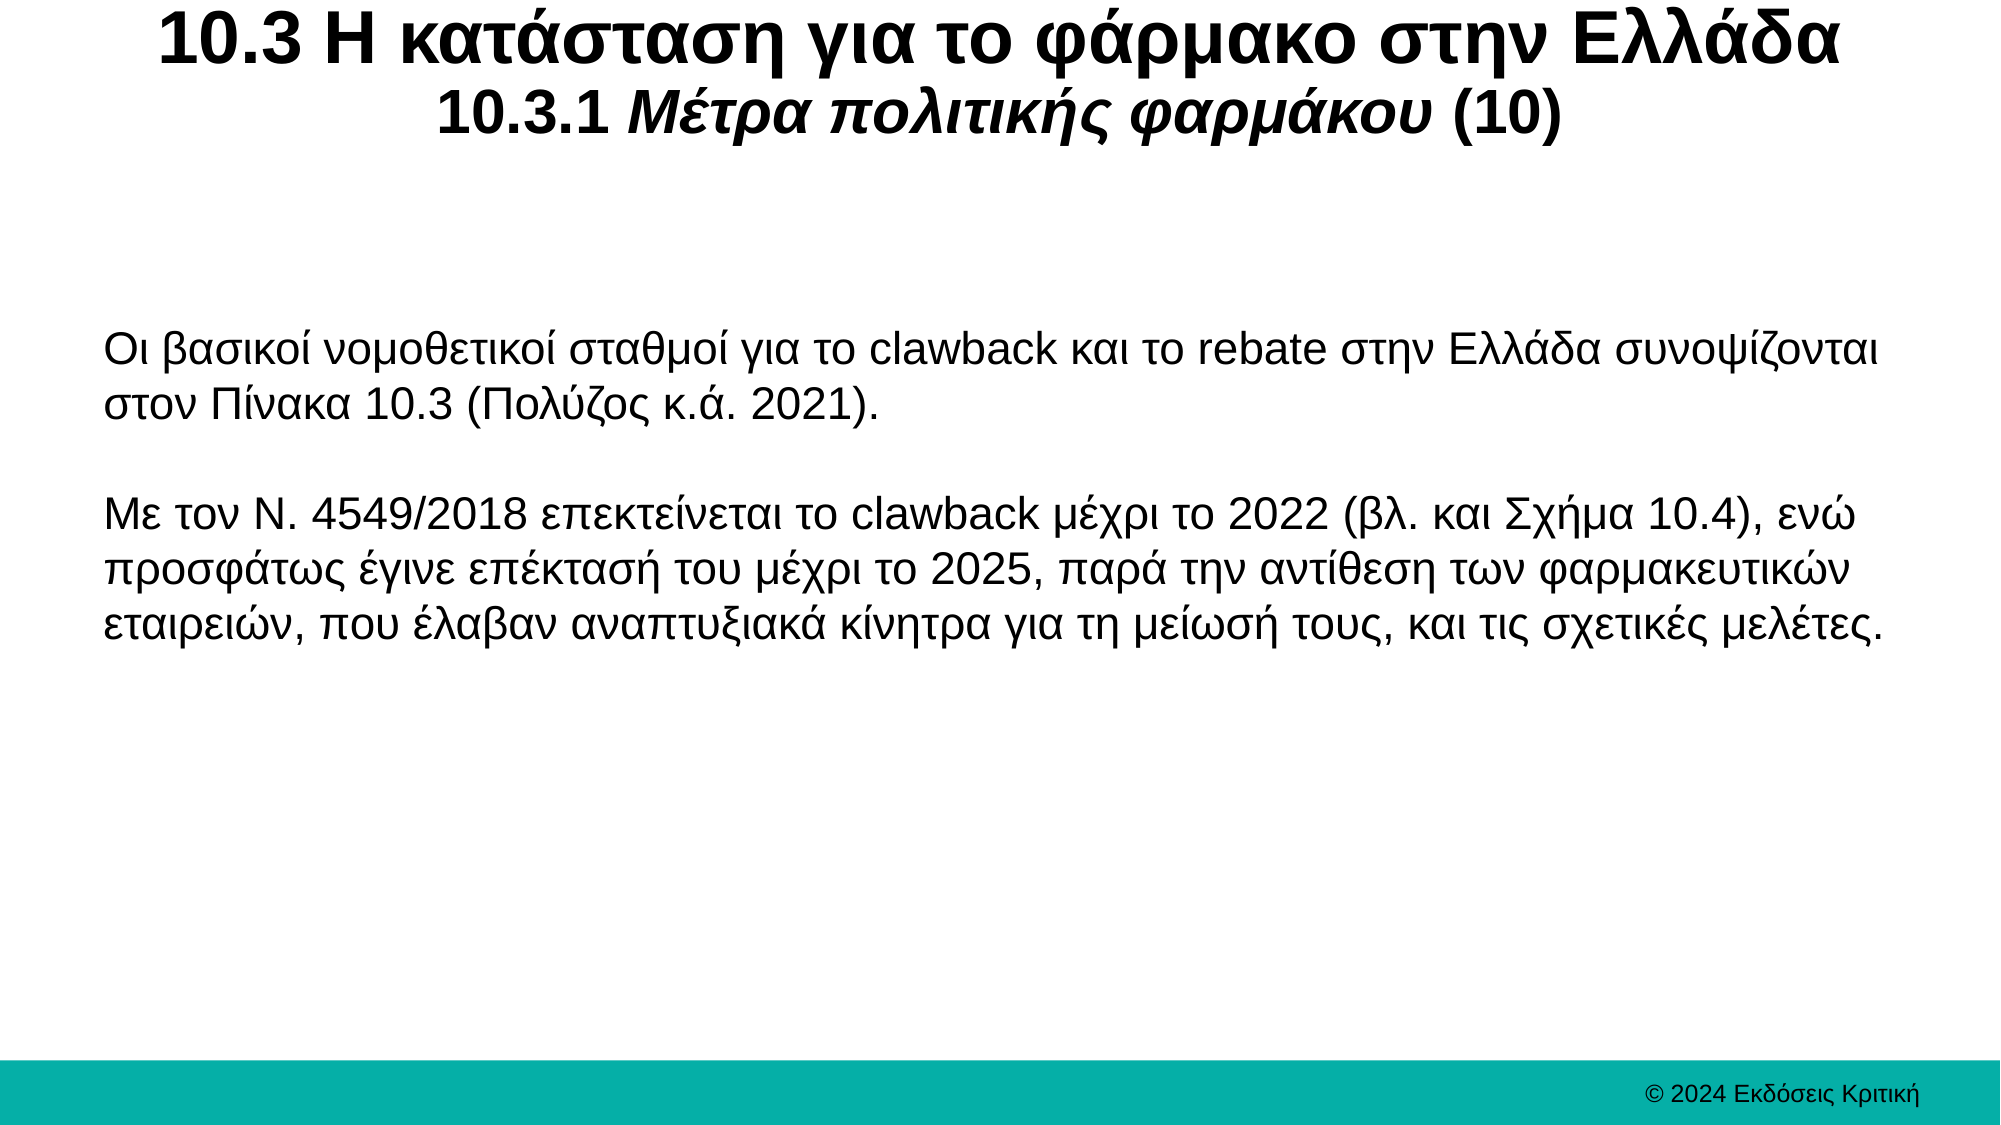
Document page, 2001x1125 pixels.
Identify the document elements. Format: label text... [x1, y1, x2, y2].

text_box Οι βασικοί νομοθετικοί σταθμοί για το clawback και το rebate στην Ελλάδα συνοψίζονται στον Πίνακα 10.3 (Πολύζος κ.ά. 2021). Με τον Ν. 4549/2018 επεκτείνεται το clawback μέχρι το 2022 (βλ. και Σχήμα 10.4), ενώ προσφάτως έγινε επέκτασή του μέχρι το 2025, παρά την αντίθεση των φαρμακευτικών εταιρειών, που έλαβαν αναπτυξιακά κίνητρα για τη μείωσή τους, και τις σχετικές μελέτες. [88, 311, 1912, 656]
title 10.3 Η κατάσταση για το φάρμακο στην Ελλάδα 10.3.1 Μέτρα πολιτικής φαρμάκου (10) [88, 0, 1912, 155]
text_box © 2024 Εκδόσεις Κριτική [1630, 1070, 2000, 1115]
text_box [0, 1059, 2000, 1125]
